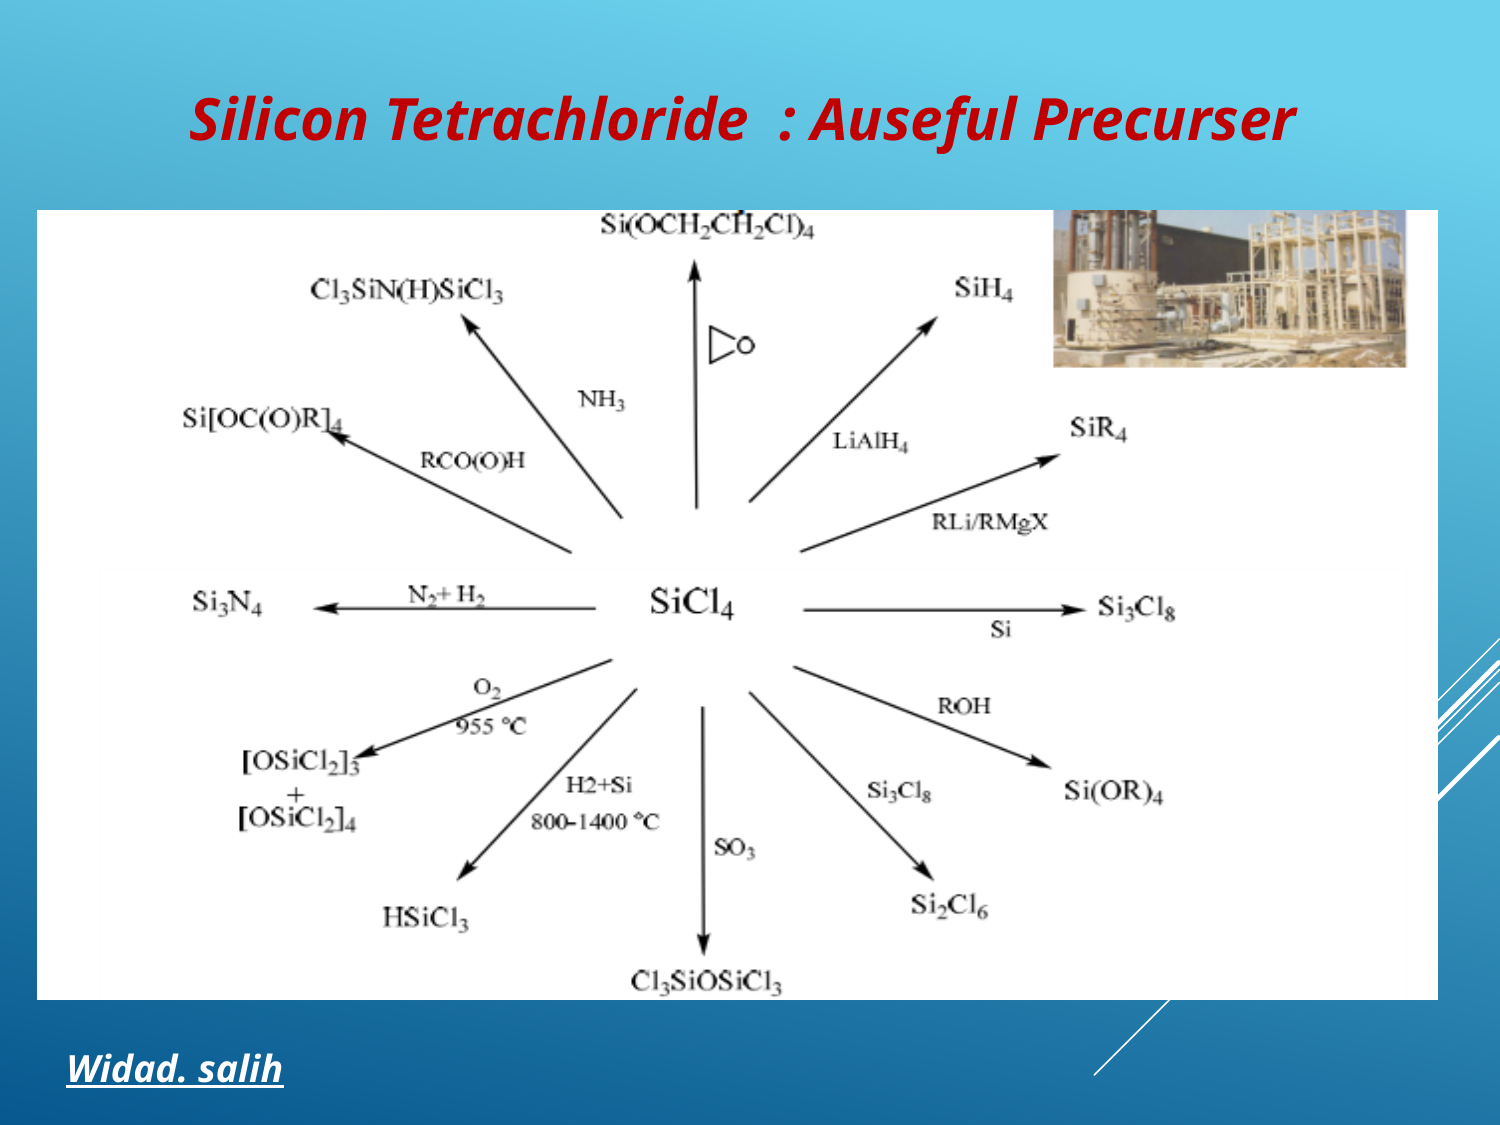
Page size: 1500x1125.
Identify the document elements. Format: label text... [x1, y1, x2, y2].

text_box Widad. salih [51, 1037, 299, 1098]
text_box Silicon Tetrachloride : Auseful Precurser [174, 75, 1350, 160]
picture [37, 210, 1438, 1001]
